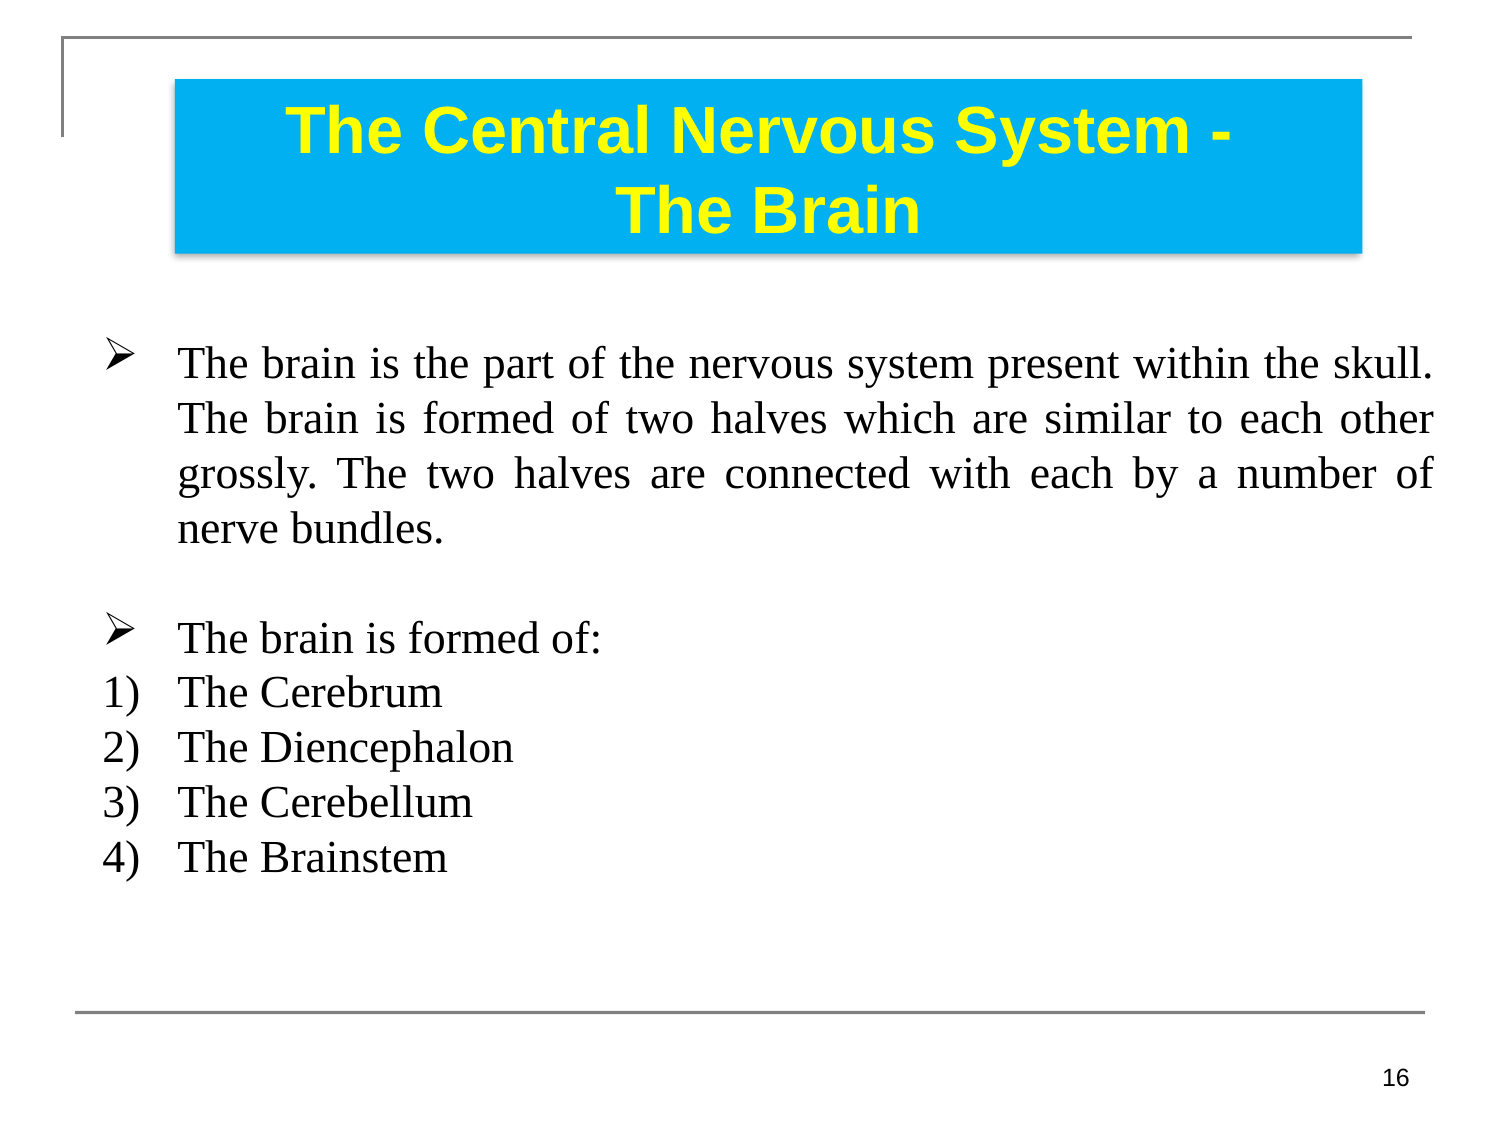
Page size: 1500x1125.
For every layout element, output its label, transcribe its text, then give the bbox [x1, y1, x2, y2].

text_box The brain is the part of the nervous system present within the skull. The brain is formed of two halves which are similar to each other grossly. The two halves are connected with each by a number of nerve bundles. The brain is formed of: The Cerebrum The Diencephalon The Cerebellum The Brainstem [87, 324, 1450, 890]
slide_number 16 [1074, 1023, 1426, 1100]
text_box The Central Nervous System - The Brain [174, 79, 1363, 254]
